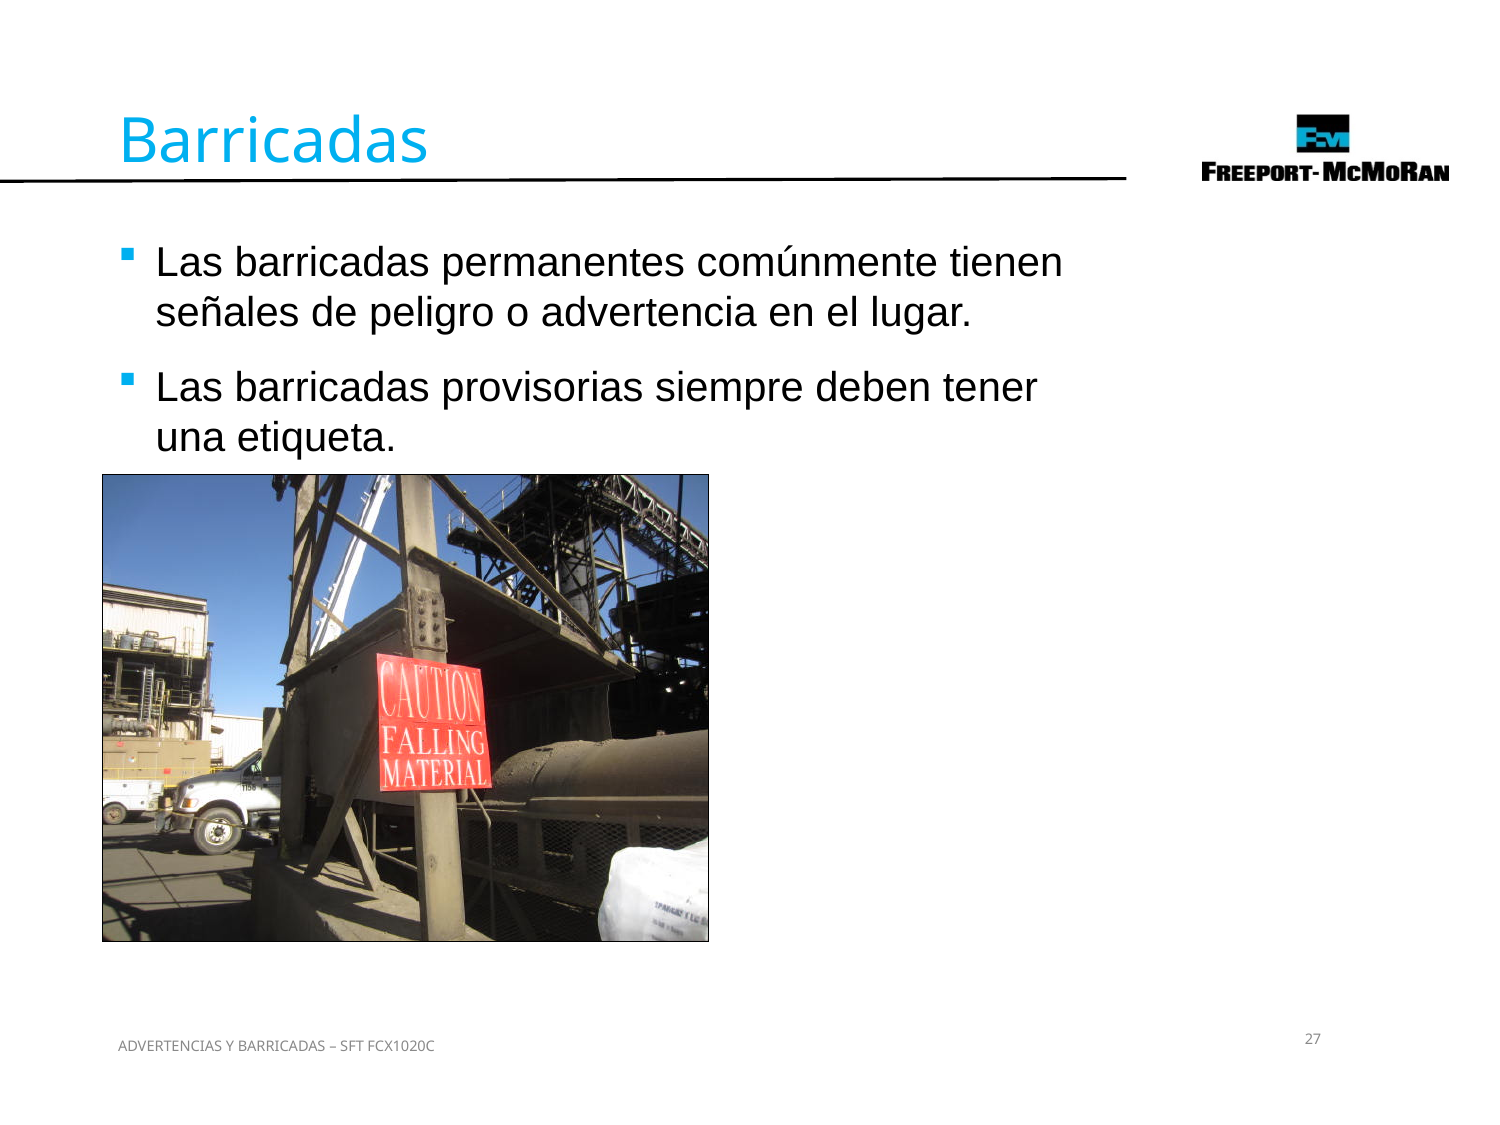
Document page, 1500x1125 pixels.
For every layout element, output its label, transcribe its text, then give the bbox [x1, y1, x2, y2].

slide_number 27 [1126, 1010, 1500, 1070]
picture [103, 475, 708, 941]
list Barricadas [103, 101, 1127, 207]
picture [1202, 113, 1449, 181]
list Las barricadas permanentes comúnmente tienen señales de peligro o advertencia en el lugar. Las barricadas provisorias siempre deben tener una etiqueta. [103, 226, 1127, 996]
footer ADVERTENCIAS Y BARRICADAS – SFT FCX1020C [103, 1015, 1004, 1076]
